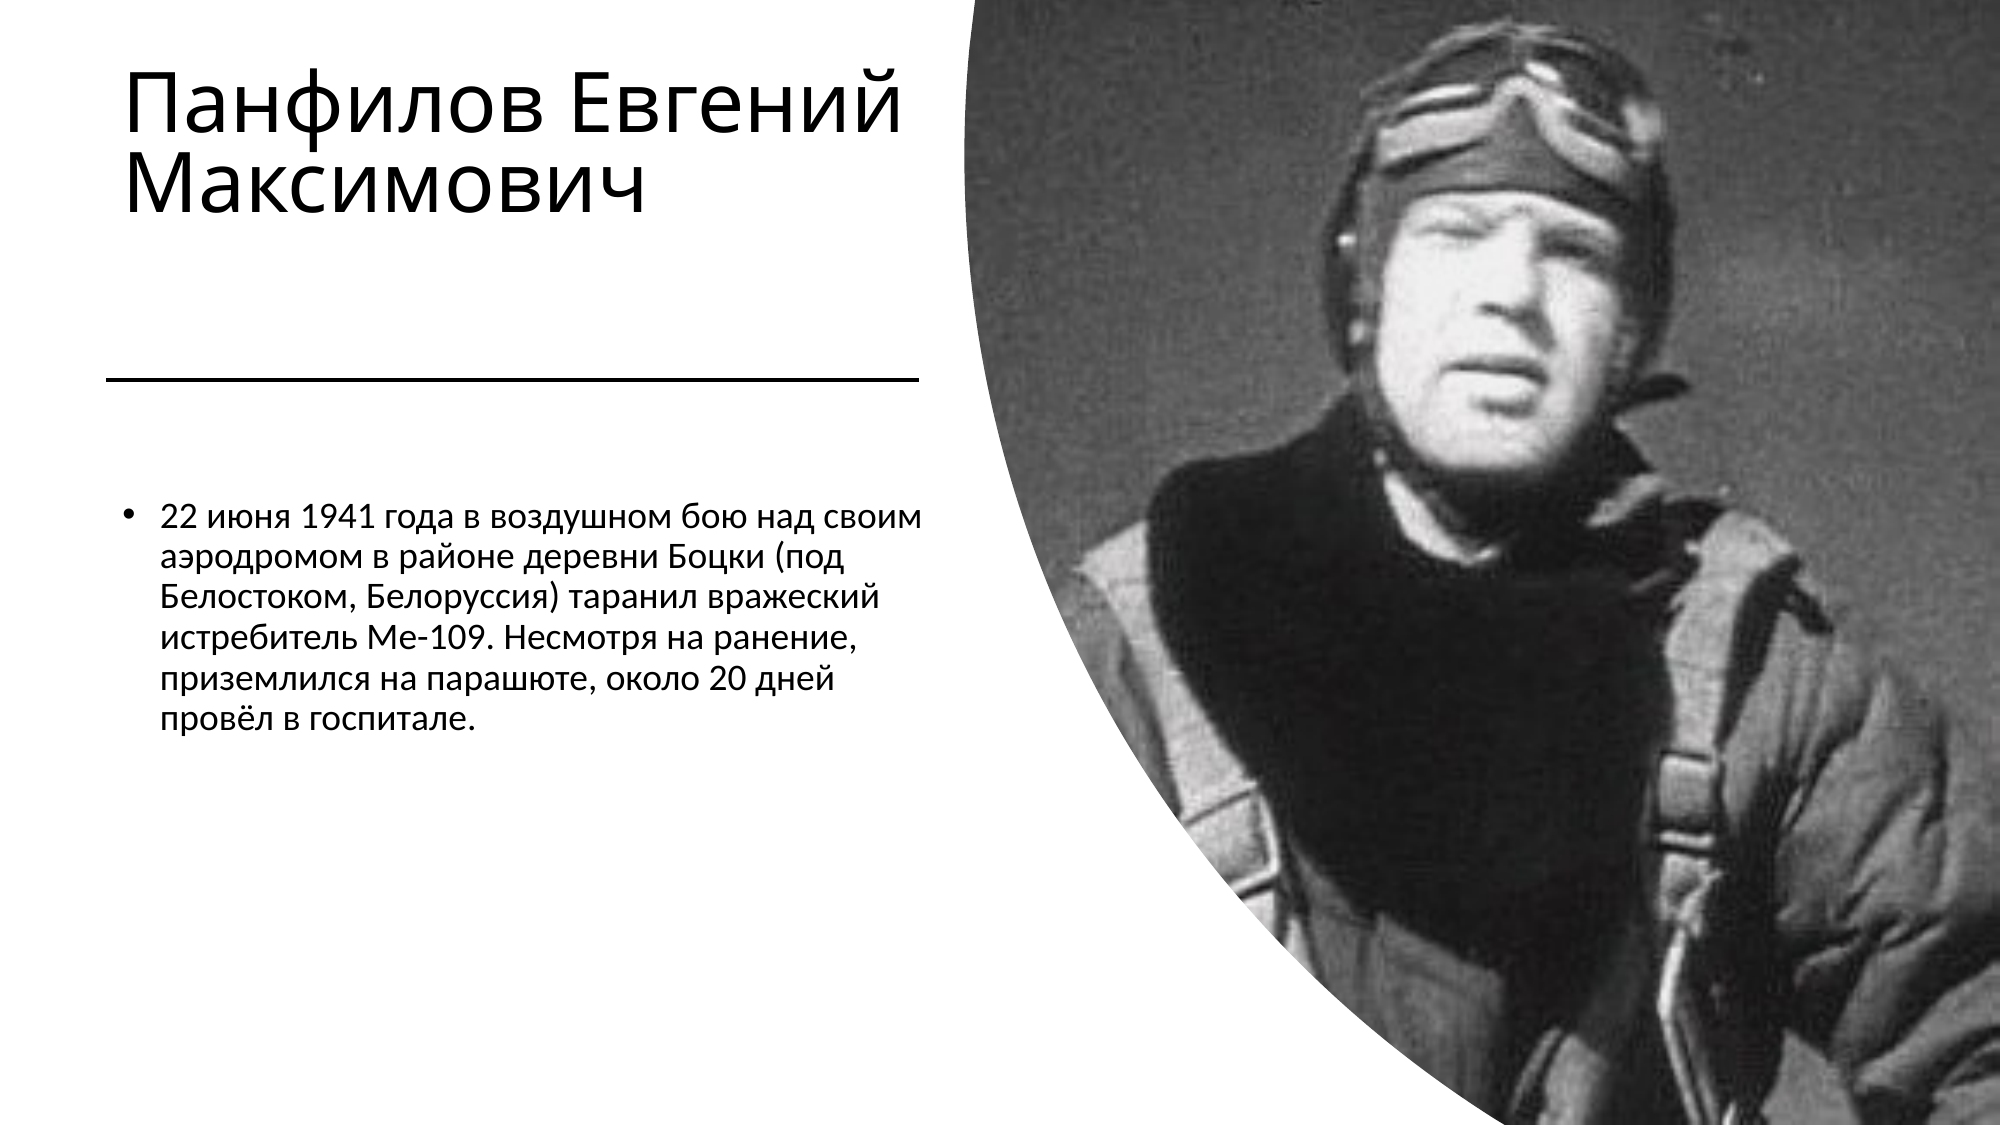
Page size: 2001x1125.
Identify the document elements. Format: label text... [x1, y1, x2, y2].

title Панфилов Евгений Максимович [107, 59, 948, 338]
picture [964, 0, 2000, 1125]
list 22 июня 1941 года в воздушном бою над своим аэродромом в районе деревни Боцки (под Белостоком, Белоруссия) таранил вражеский истребитель Ме-109. Несмотря на ранение, приземлился на парашюте, около 20 дней провёл в госпитале. [107, 422, 948, 991]
